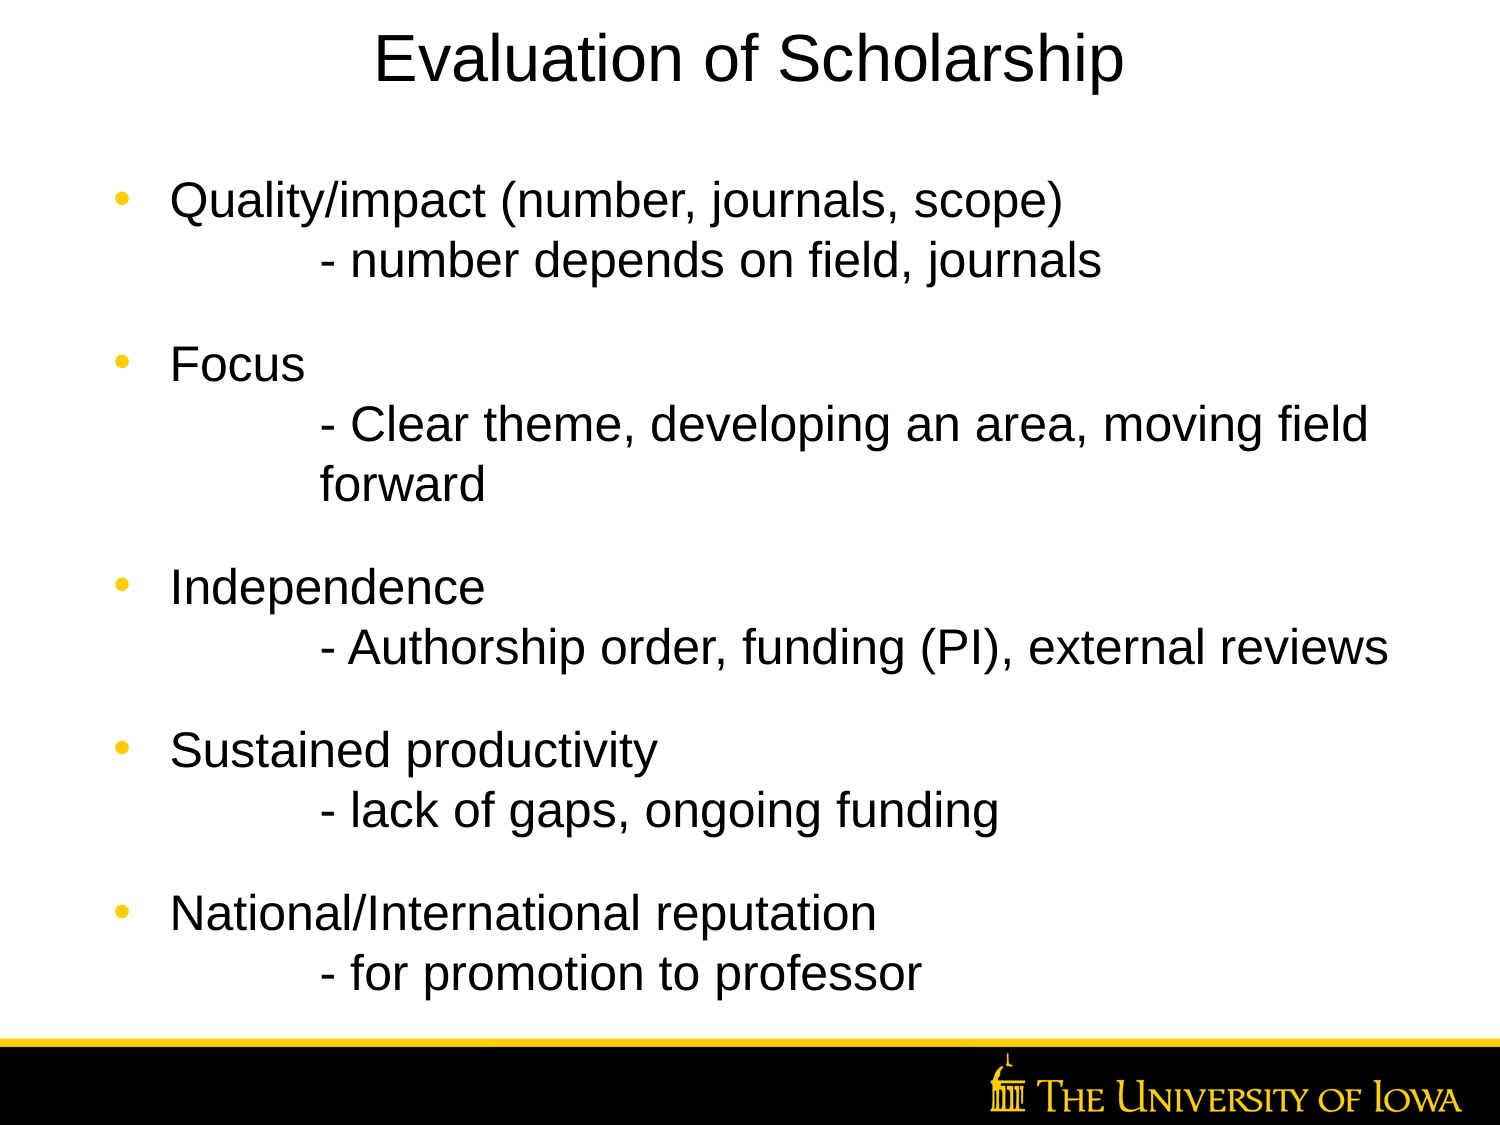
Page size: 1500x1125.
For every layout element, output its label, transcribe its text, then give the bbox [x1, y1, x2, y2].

text_box Quality/impact (number, journals, scope) - number depends on field, journals Focus - Clear theme, developing an area, moving field forward Independence - Authorship order, funding (PI), external reviews Sustained productivity - lack of gaps, ongoing funding National/International reputation - for promotion to professor [98, 160, 1449, 1030]
picture [0, 0, 1500, 1125]
text_box Evaluation of Scholarship [74, 0, 1425, 148]
